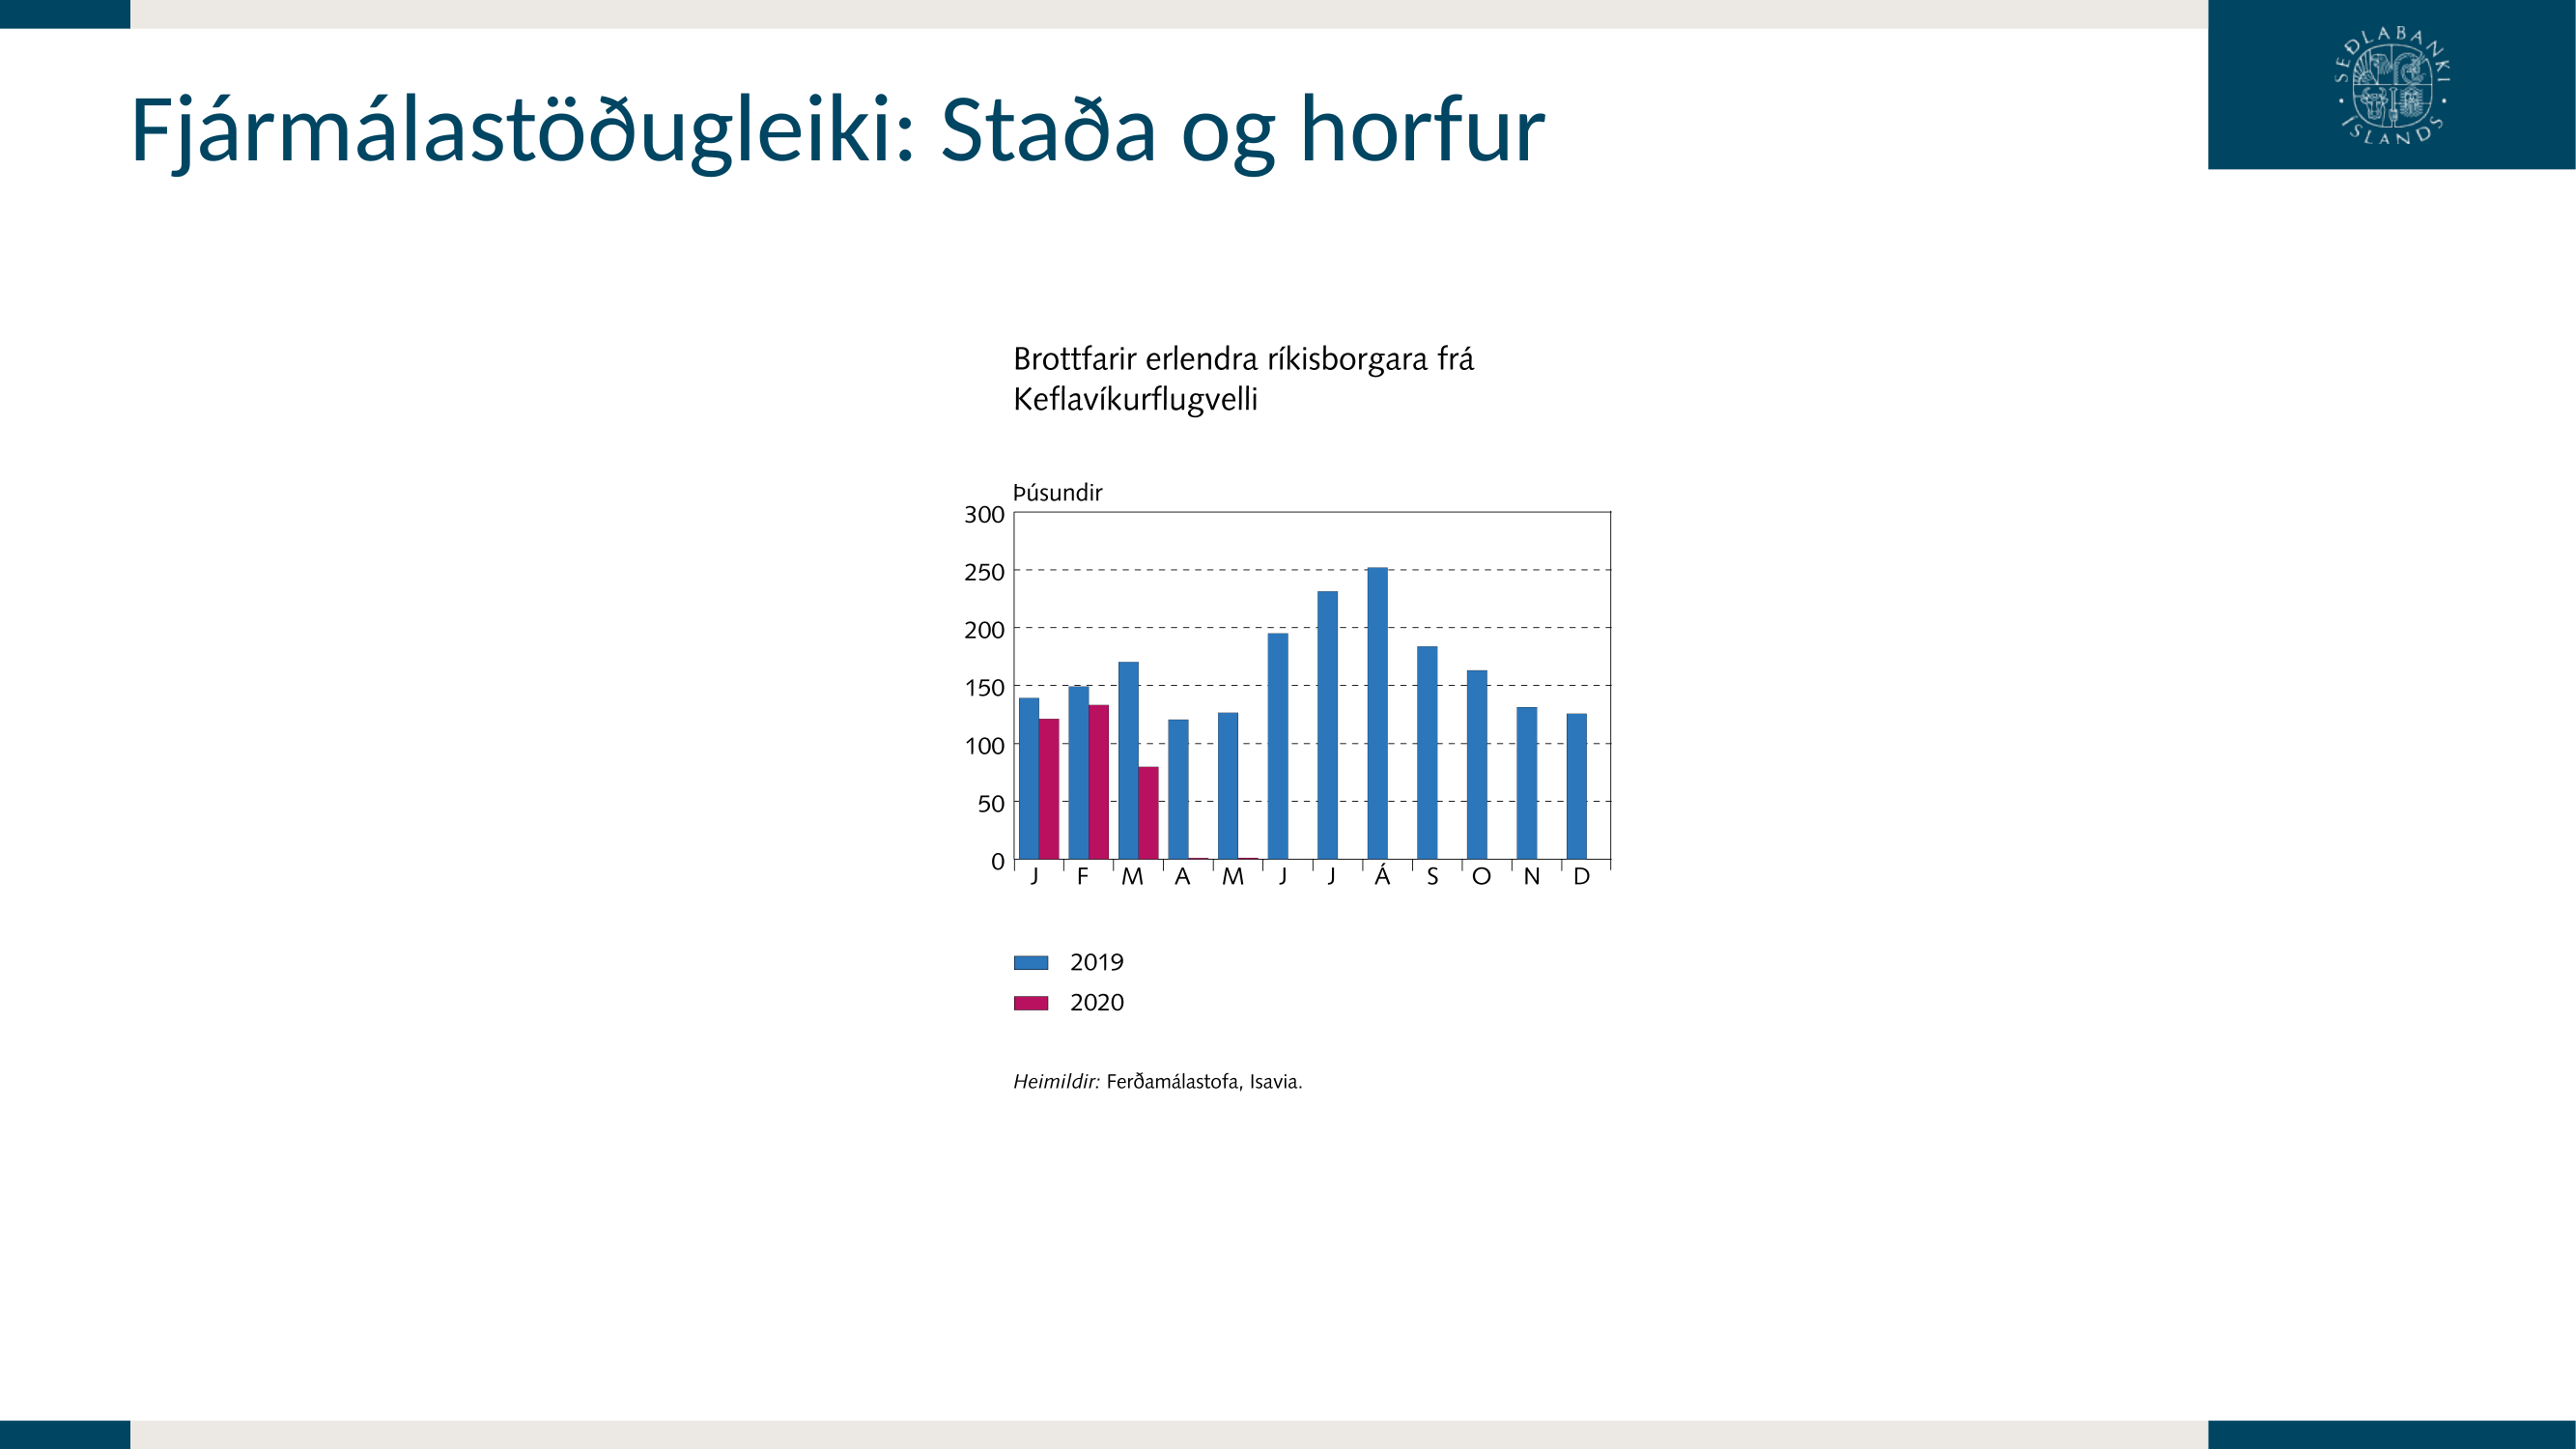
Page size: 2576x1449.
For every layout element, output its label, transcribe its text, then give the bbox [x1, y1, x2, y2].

title Fjármálastöðugleiki: Staða og horfur [129, 86, 2178, 290]
picture [963, 342, 1612, 1107]
